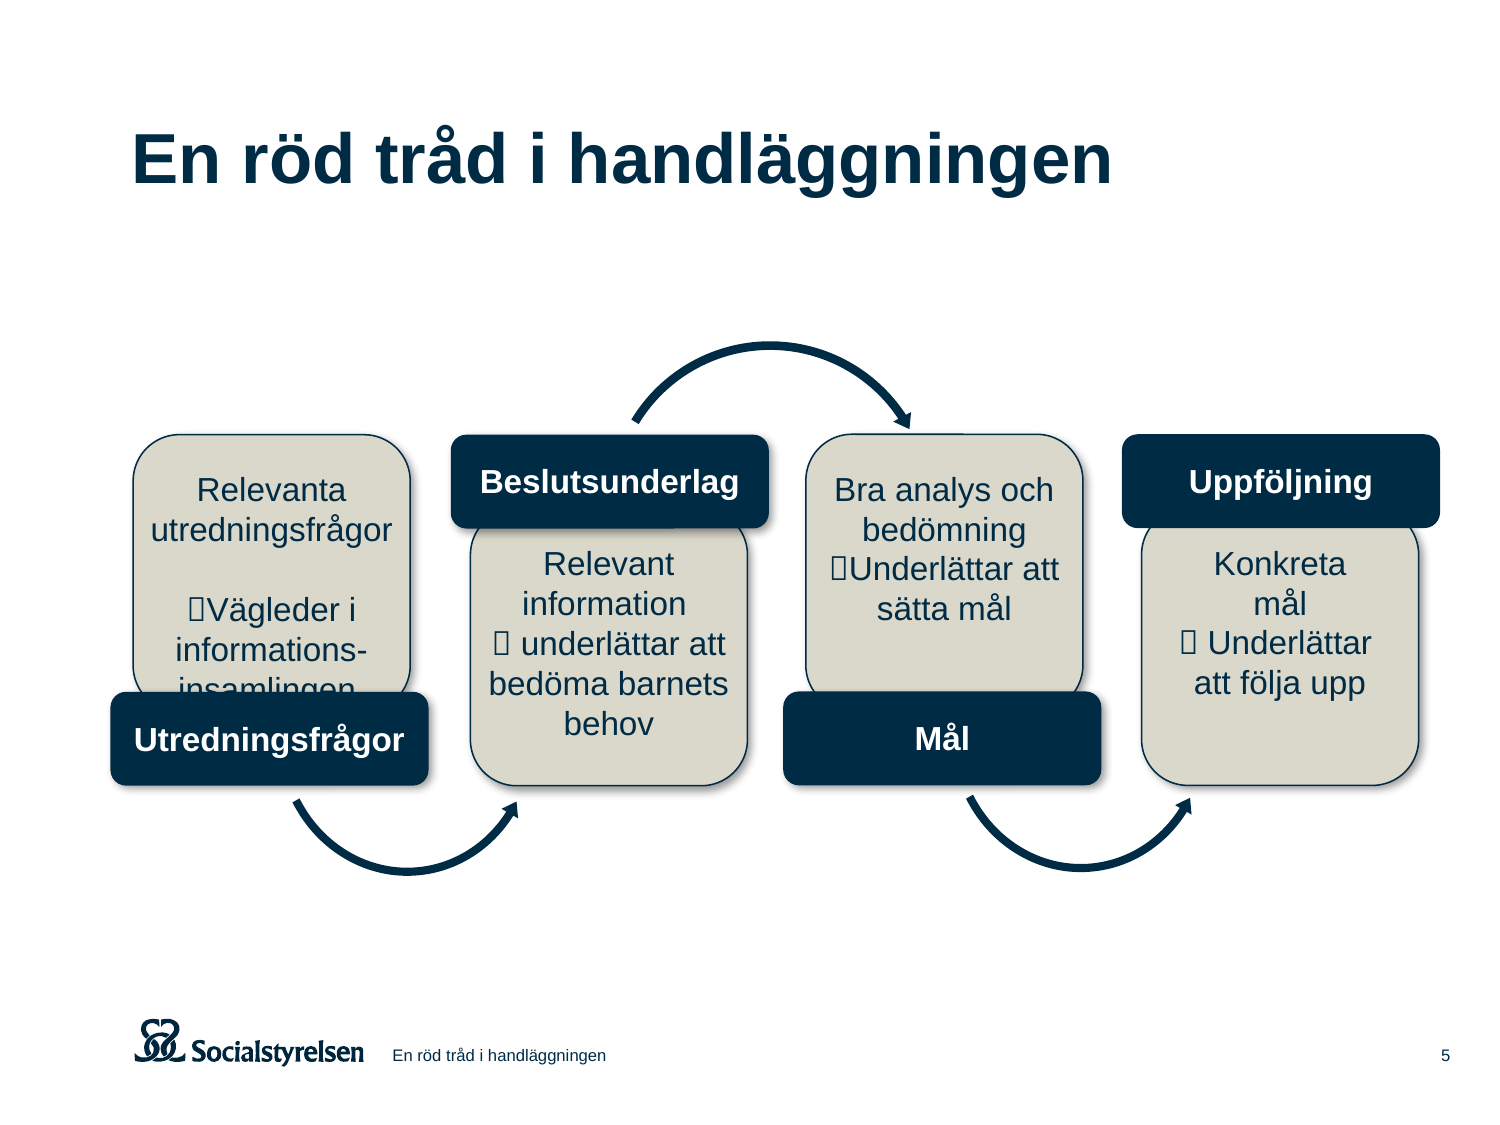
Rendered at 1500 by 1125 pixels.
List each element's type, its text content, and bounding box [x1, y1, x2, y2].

text_box Beslutsunderlag [450, 453, 769, 508]
text_box Utredningsfrågor [110, 710, 429, 765]
text_box [781, 689, 1104, 788]
text_box Relevant information  underlättar att bedöma barnets behov [470, 540, 748, 750]
text_box Konkreta mål  Underlättar att följa upp [1141, 534, 1419, 709]
text_box Mål [783, 709, 1102, 765]
text_box [1139, 541, 1421, 788]
text_box [631, 341, 912, 430]
text_box Bra analys och bedömning Underlättar att sätta mål [805, 460, 1083, 635]
footer En röd tråd i handläggningen [392, 1032, 1101, 1077]
text_box [135, 432, 408, 460]
text_box [803, 466, 1085, 688]
text_box [1119, 432, 1443, 531]
text_box Uppföljning [1121, 452, 1441, 508]
text_box [292, 798, 519, 876]
text_box [468, 542, 750, 788]
text_box [448, 432, 771, 531]
text_box [808, 432, 1081, 460]
slide_number 5 [1379, 1032, 1451, 1077]
text_box [108, 689, 431, 788]
text_box Relevanta utredningsfrågor Vägleder i informations- insamlingen [133, 460, 411, 688]
title En röd tråd i handläggningen [131, 112, 1274, 326]
text_box [965, 794, 1192, 873]
